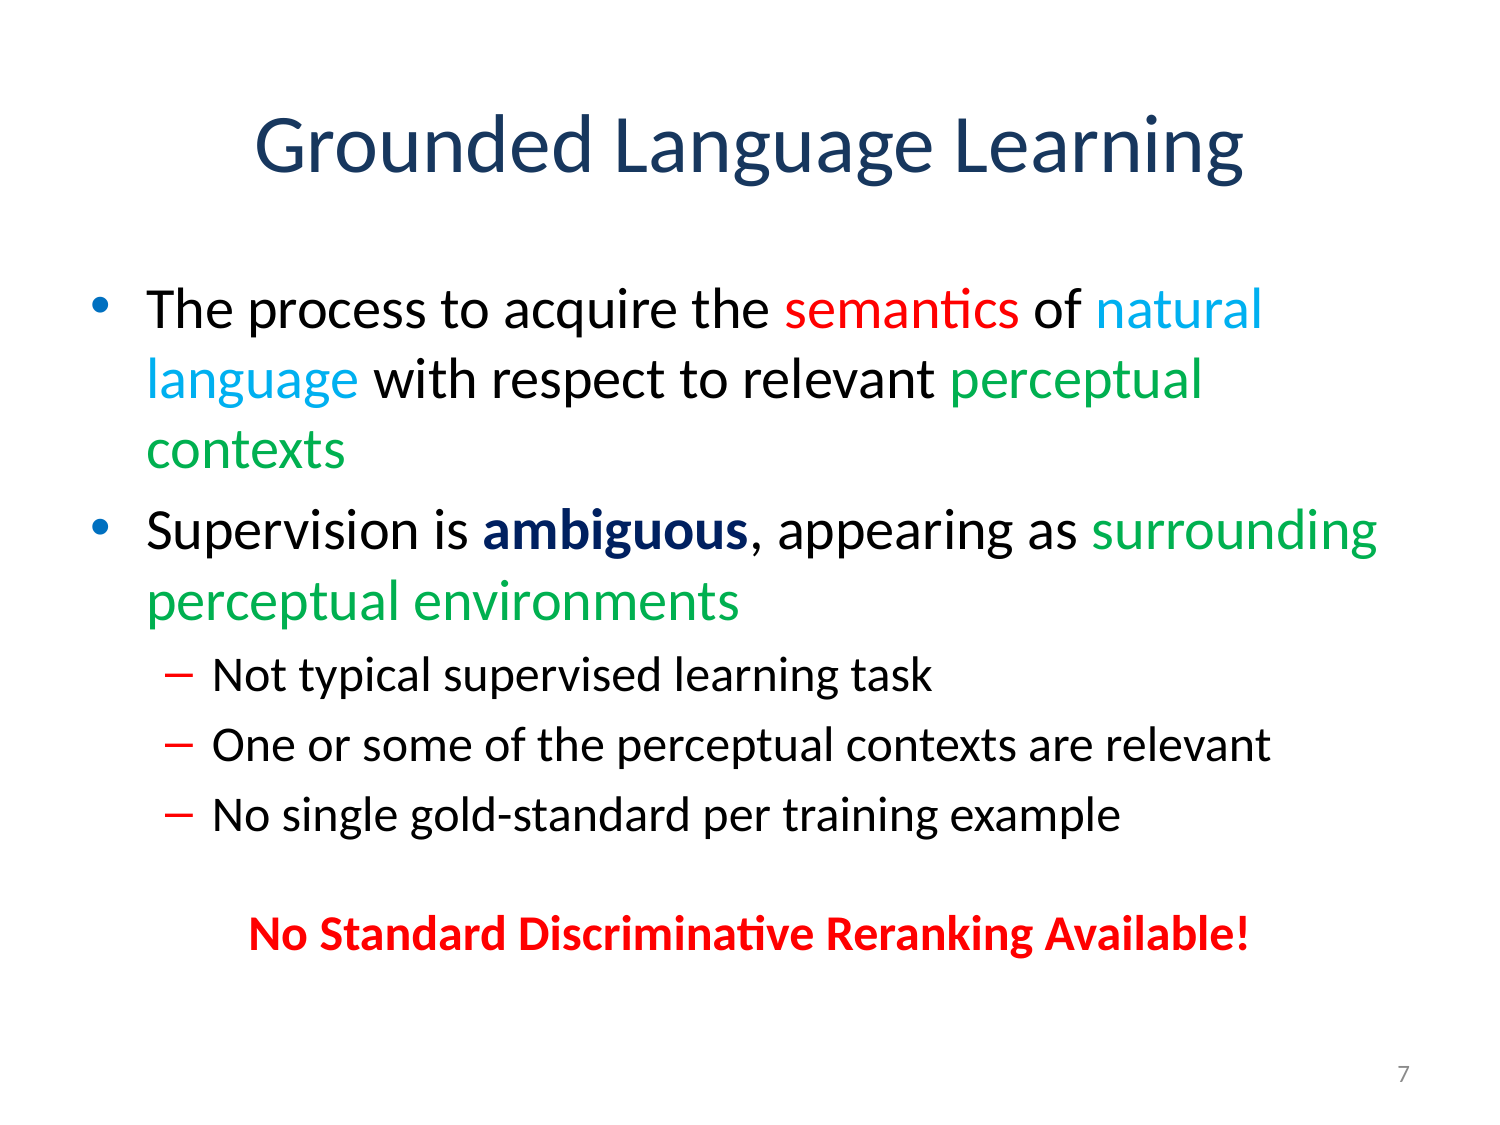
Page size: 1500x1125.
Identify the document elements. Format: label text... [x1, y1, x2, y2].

list The process to acquire the semantics of natural language with respect to relevant perceptual contexts Supervision is ambiguous, appearing as surrounding perceptual environments Not typical supervised learning task One or some of the perceptual contexts are relevant No single gold-standard per training example [75, 262, 1425, 1005]
text_box No Standard Discriminative Reranking Available! [233, 893, 1267, 968]
slide_number 7 [1074, 1042, 1425, 1103]
title Grounded Language Learning [75, 45, 1425, 233]
